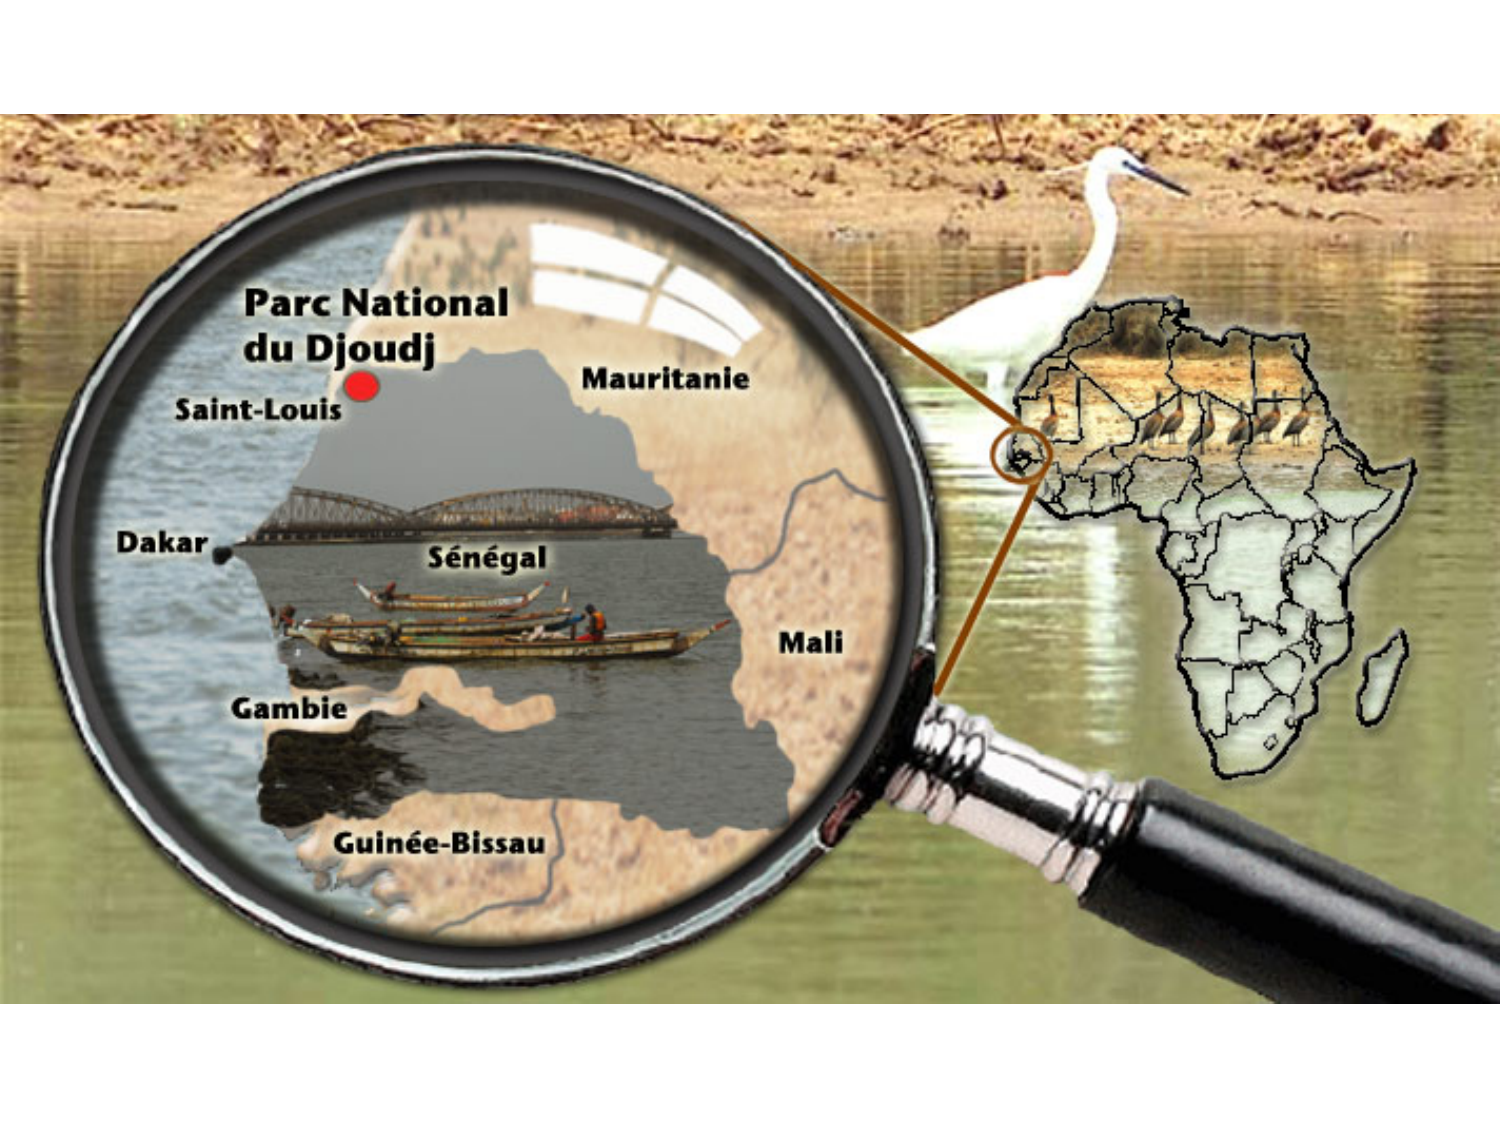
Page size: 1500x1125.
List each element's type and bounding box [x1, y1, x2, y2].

picture [0, 114, 1500, 1004]
